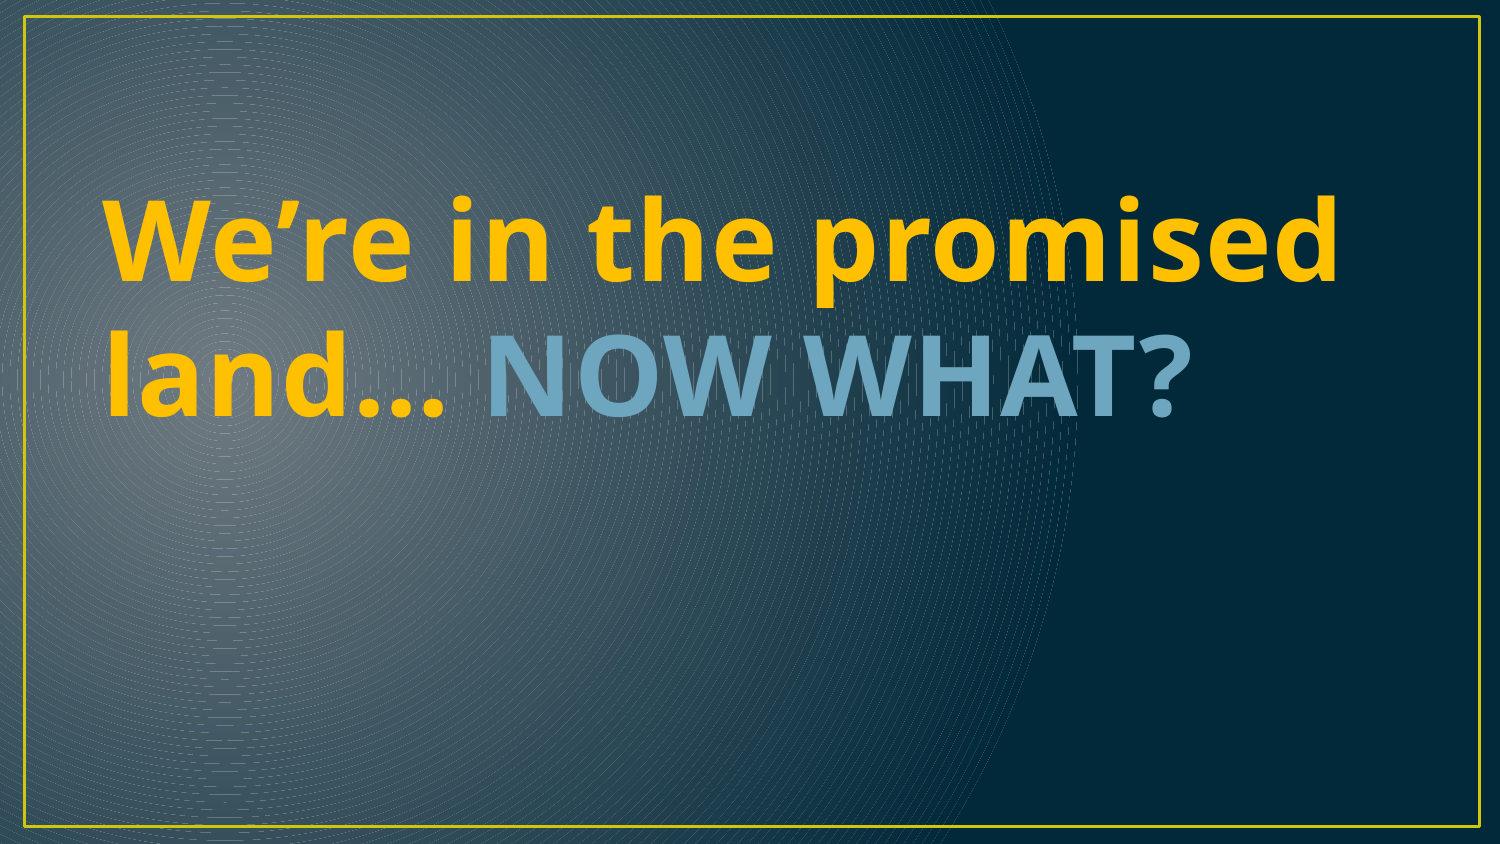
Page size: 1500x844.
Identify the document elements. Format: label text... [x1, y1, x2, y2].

title We’re in the promised land… NOW WHAT? [87, 84, 1438, 447]
